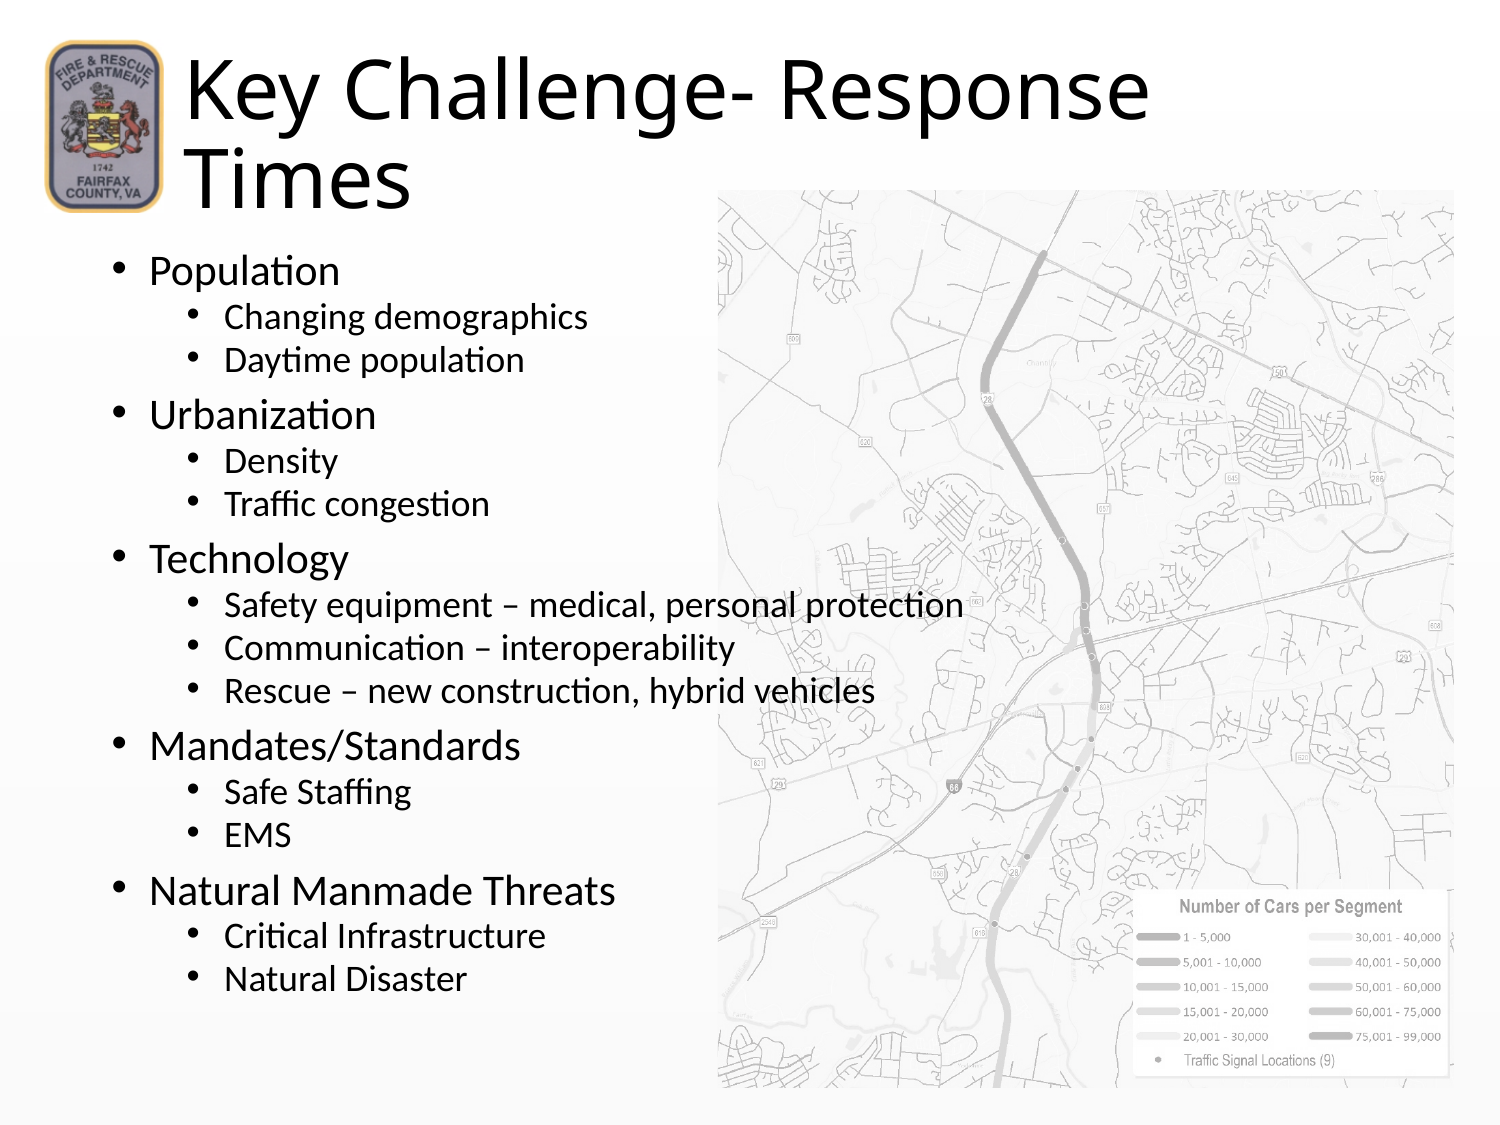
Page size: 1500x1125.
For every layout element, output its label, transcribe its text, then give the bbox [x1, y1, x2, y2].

title Key Challenge- Response Times [175, 60, 1398, 214]
picture [717, 190, 1455, 1088]
picture [44, 39, 164, 214]
list Population Changing demographics Daytime population Urbanization Density Traffic congestion Technology Safety equipment – medical, personal protection Communication – interoperability Rescue – new construction, hybrid vehicles Mandates/Standards Safe Staffing EMS Natural Manmade Threats Critical Infrastructure Natural Disaster [103, 247, 717, 1042]
